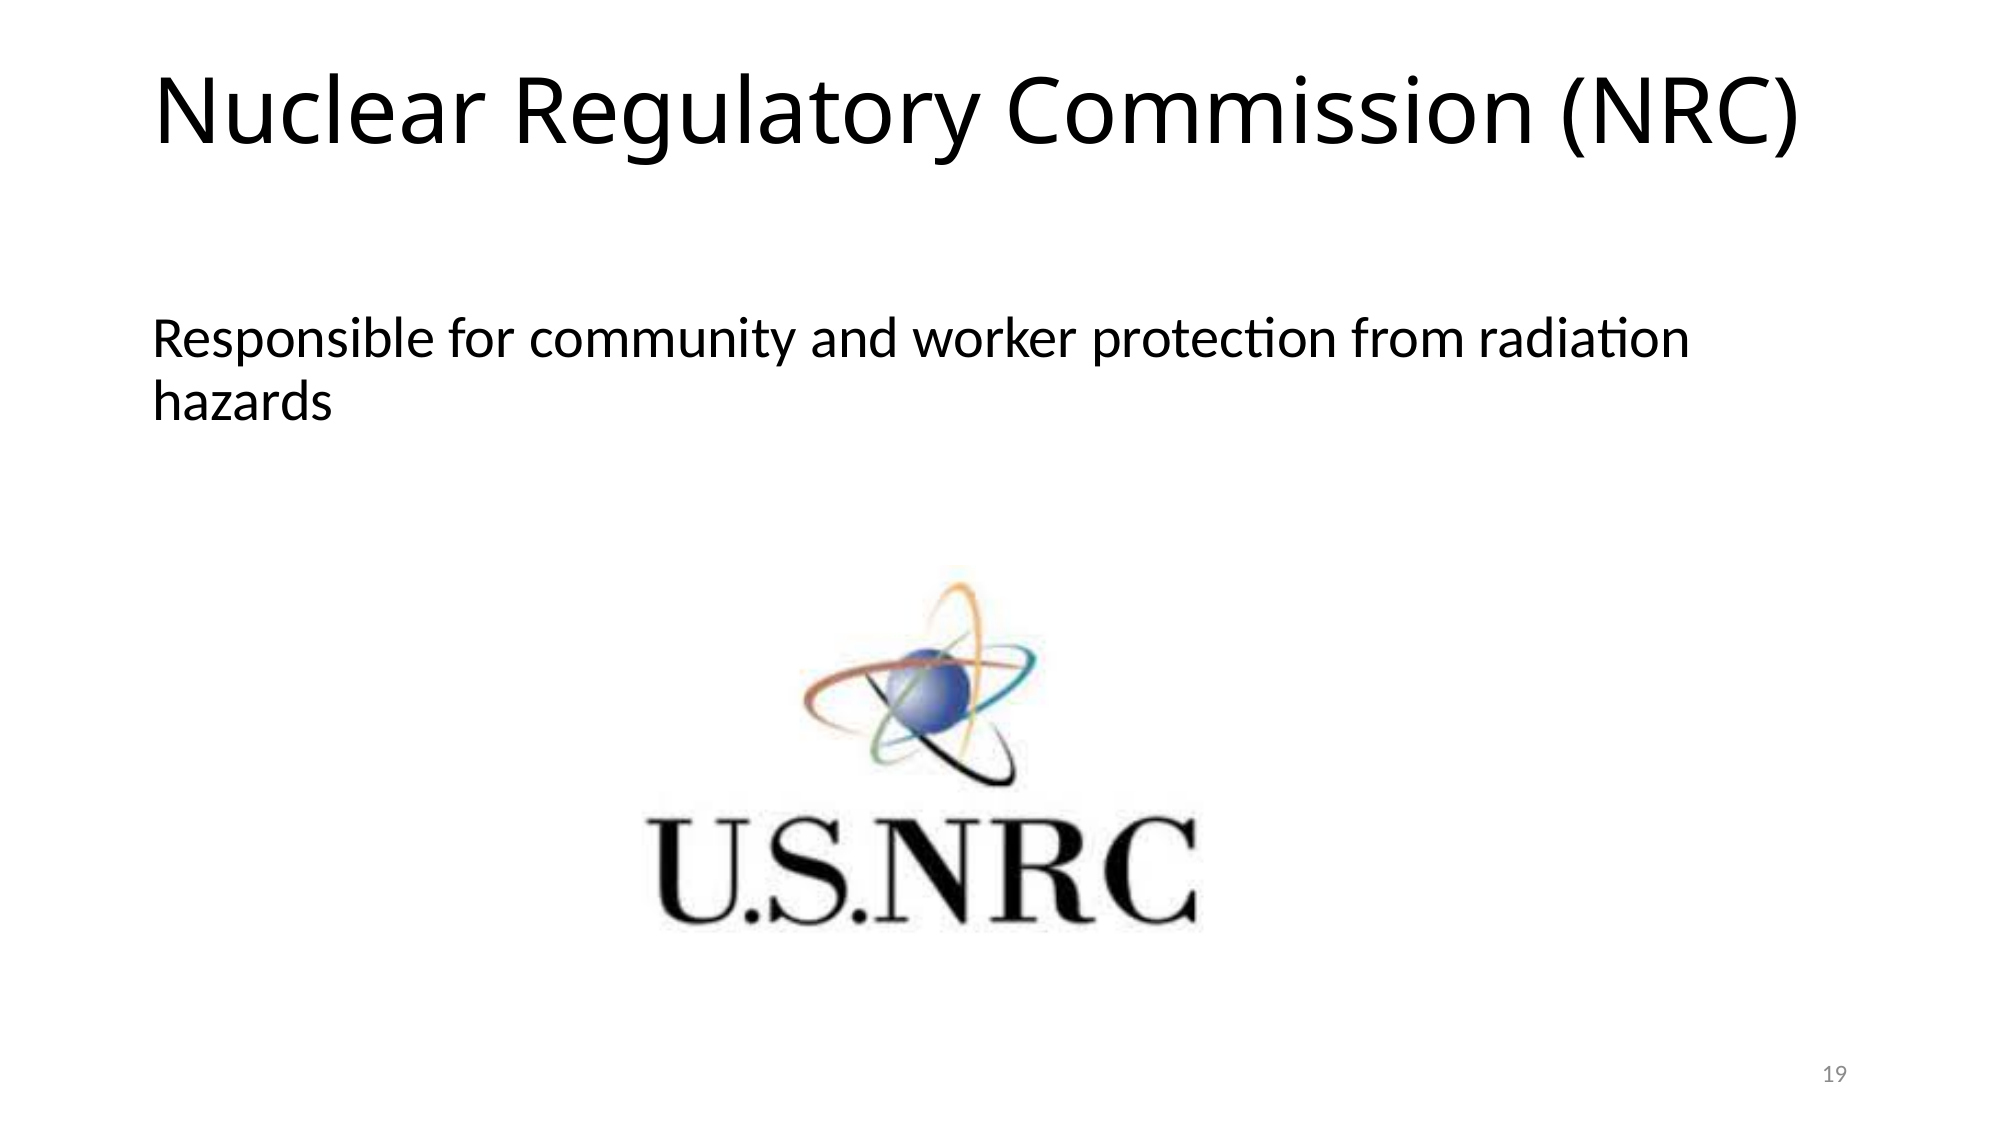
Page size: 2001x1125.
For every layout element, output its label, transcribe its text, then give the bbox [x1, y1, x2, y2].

list Responsible for community and worker protection from radiation hazards [137, 299, 1863, 1014]
picture [625, 565, 1228, 966]
title Nuclear Regulatory Commission (NRC) [137, 59, 1863, 278]
slide_number 19 [1412, 1042, 1863, 1103]
